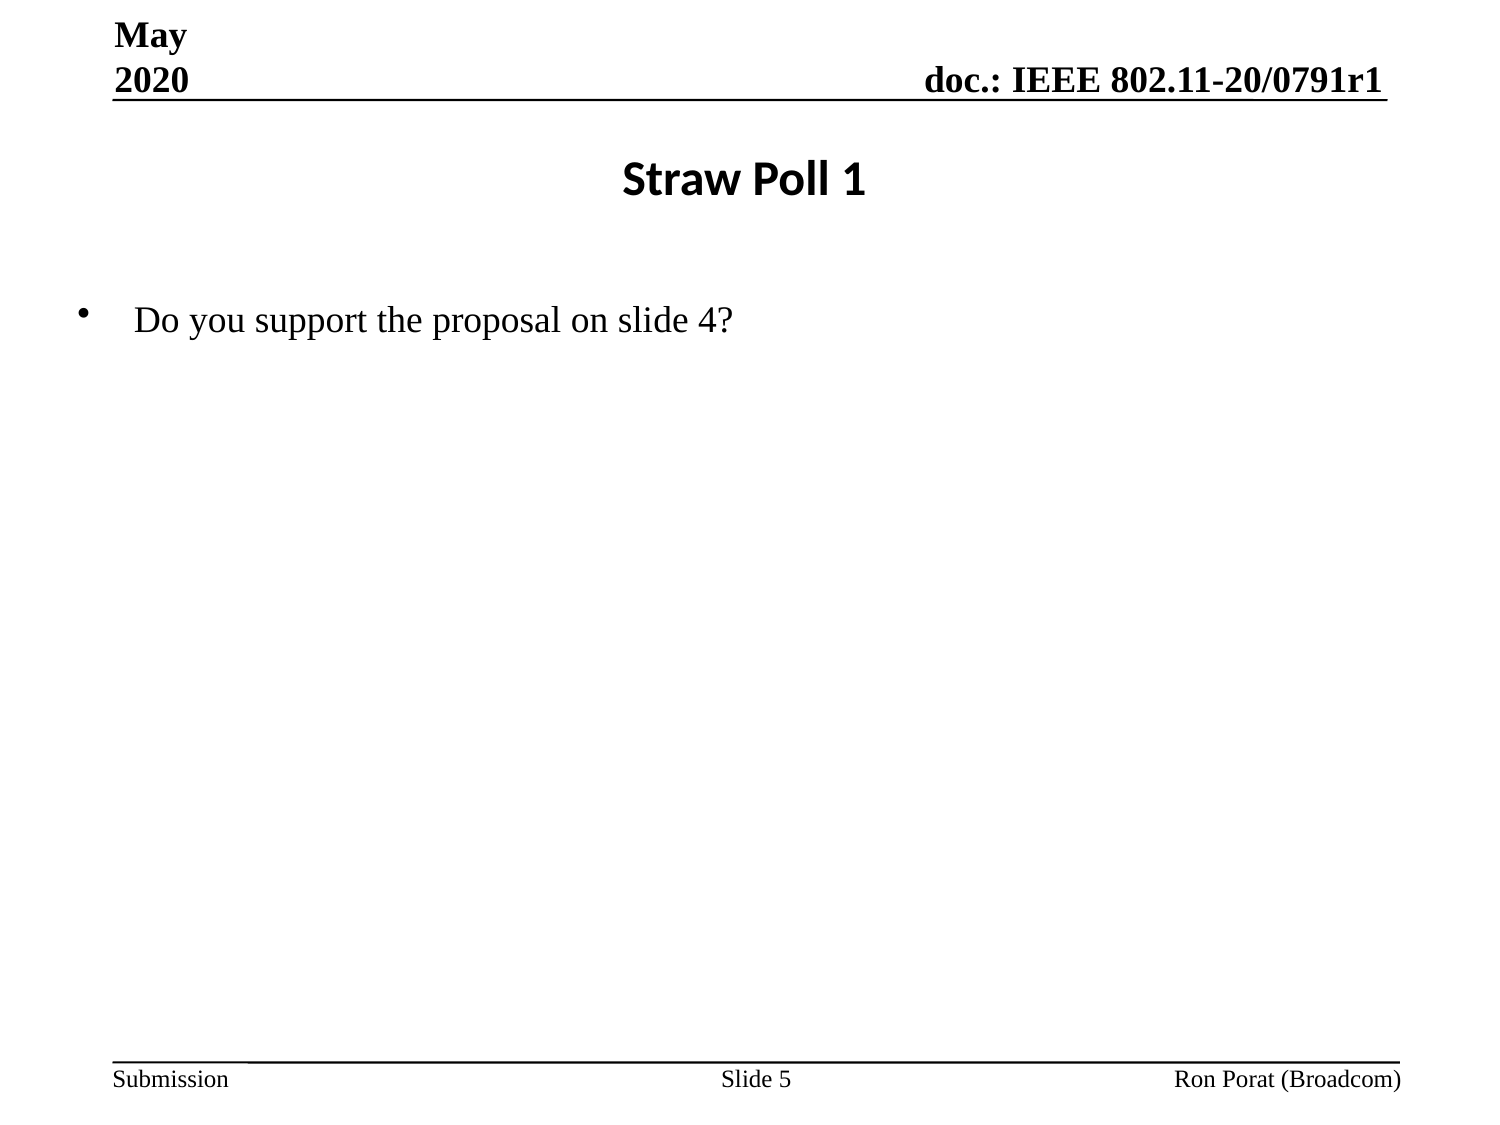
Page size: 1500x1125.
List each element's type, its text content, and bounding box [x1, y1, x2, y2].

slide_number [114, 54, 270, 101]
title Straw Poll 1 [112, 112, 1388, 238]
slide_number Slide 5 [712, 1061, 800, 1093]
footer Ron Porat (Broadcom) [1135, 1061, 1402, 1093]
list Do you support the proposal on slide 4? [62, 287, 1451, 1026]
